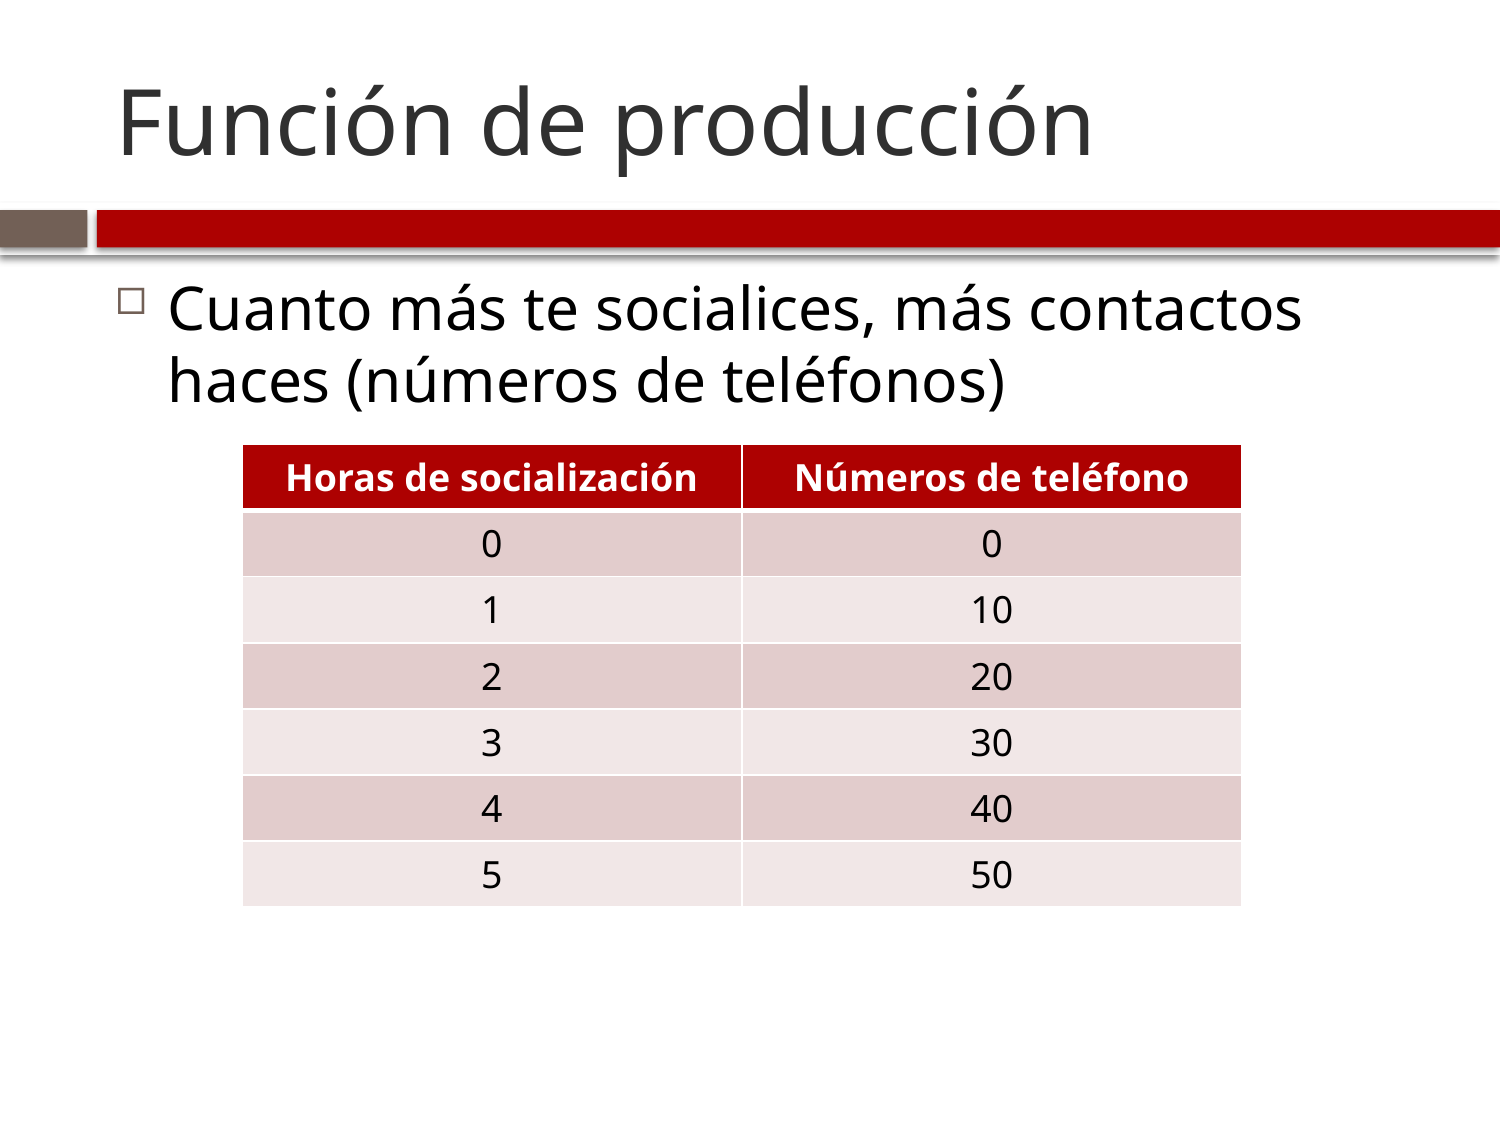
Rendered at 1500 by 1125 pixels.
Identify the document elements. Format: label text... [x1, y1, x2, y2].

table_header Números de teléfono [743, 445, 1241, 508]
table_cell 0 [743, 513, 1241, 576]
table_cell 10 [743, 577, 1241, 642]
table_cell 40 [743, 776, 1241, 840]
table_cell 0 [243, 513, 741, 576]
table_cell 4 [243, 776, 741, 840]
table_cell 5 [243, 842, 741, 906]
table_cell 2 [243, 644, 741, 708]
table_cell 3 [243, 710, 741, 774]
list Cuanto más te socialices, más contactos haces (números de teléfonos) [100, 262, 1438, 1000]
table_cell 30 [743, 710, 1241, 774]
table_cell 50 [743, 842, 1241, 906]
table_cell 1 [243, 577, 741, 642]
title Función de producción [100, 37, 1438, 200]
table_cell 20 [743, 644, 1241, 708]
table_header Horas de socialización [243, 445, 741, 508]
